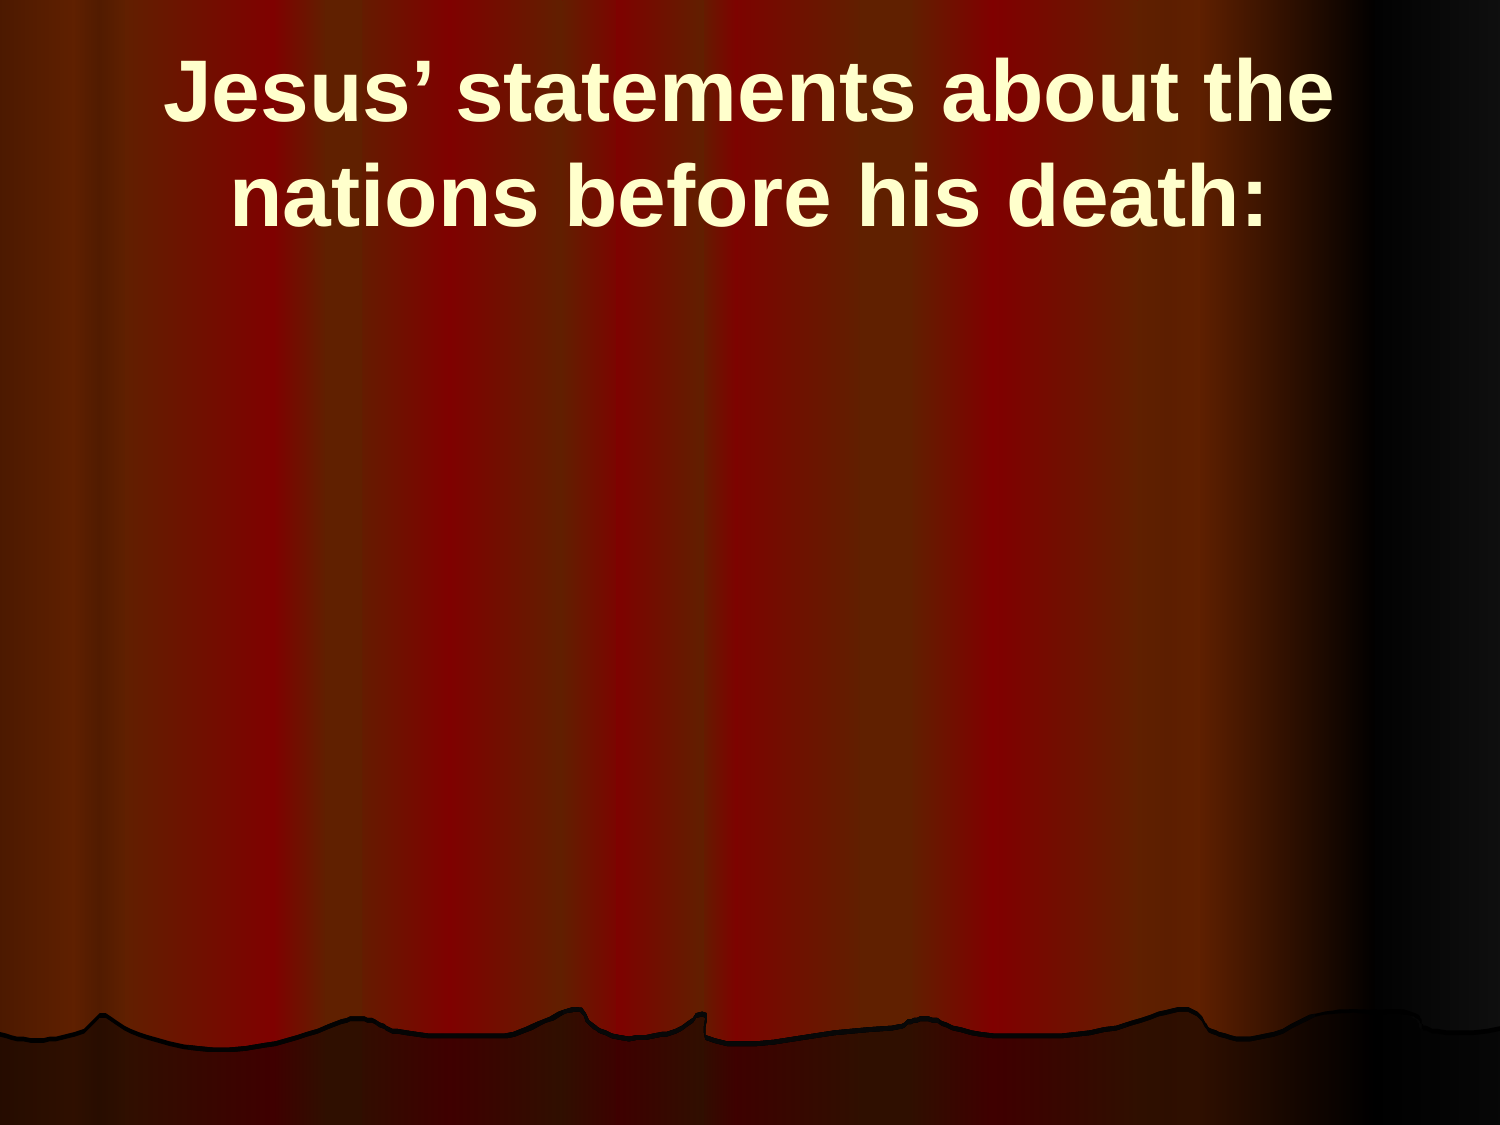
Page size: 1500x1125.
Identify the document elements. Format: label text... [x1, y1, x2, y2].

title Jesus’ statements about the nations before his death: [74, 45, 1426, 233]
